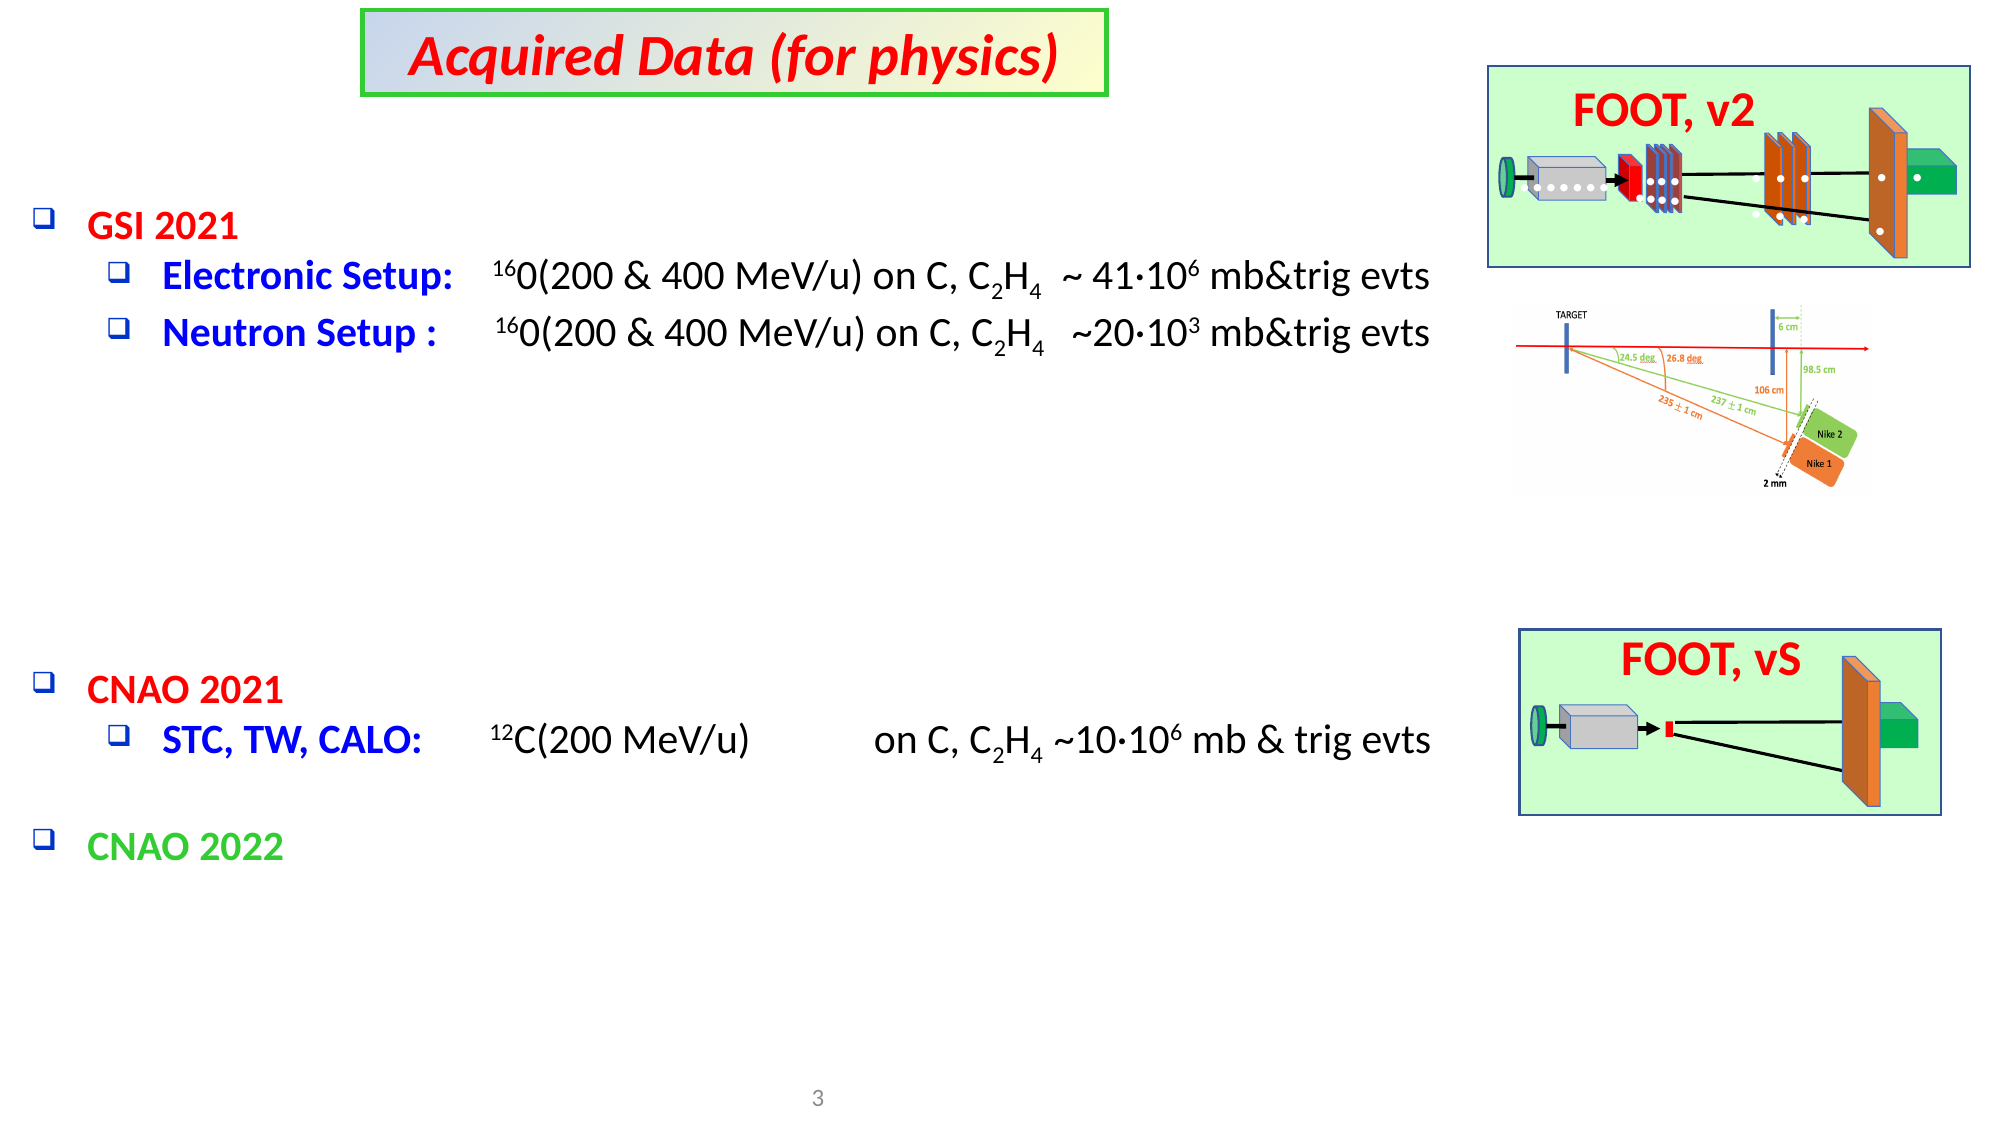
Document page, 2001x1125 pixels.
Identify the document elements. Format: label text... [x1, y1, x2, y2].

slide_number 3 [501, 1066, 840, 1125]
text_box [1487, 66, 1971, 267]
text_box GSI 2021 Electronic Setup: 160(200 & 400 MeV/u) on C, C2H4 ~ 41·106 mb&trig evts Neutron Setup : 160(200 & 400 MeV/u) on C, C2H4 ~20·103 mb&trig evts CNAO 2021 STC, TW, CALO: 12C(200 MeV/u) on C, C2H4 ~10·106 mb & trig evts CNAO 2022 [16, 140, 1718, 876]
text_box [1519, 617, 1942, 816]
text_box Acquired Data (for physics) [362, 10, 1107, 95]
picture [1513, 304, 1875, 497]
